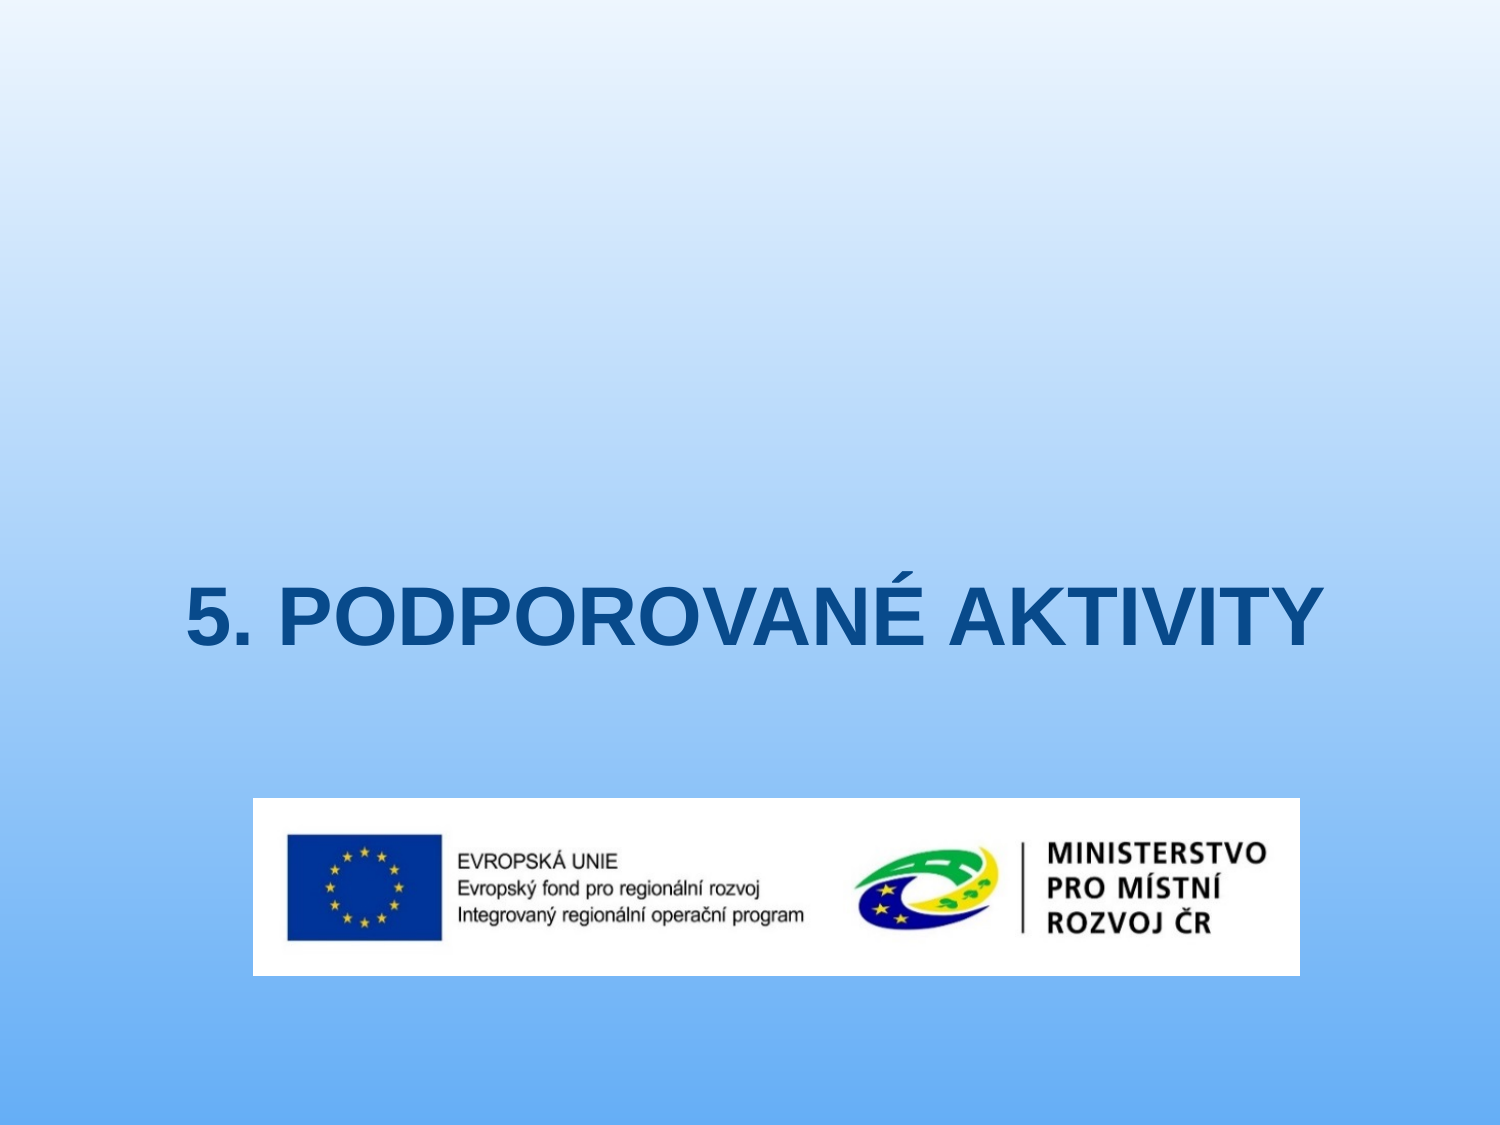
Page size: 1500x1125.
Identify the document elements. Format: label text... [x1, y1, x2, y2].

picture [253, 798, 1300, 976]
title 5. PODPOROVANÉ AKTIVITY [159, 562, 1353, 705]
